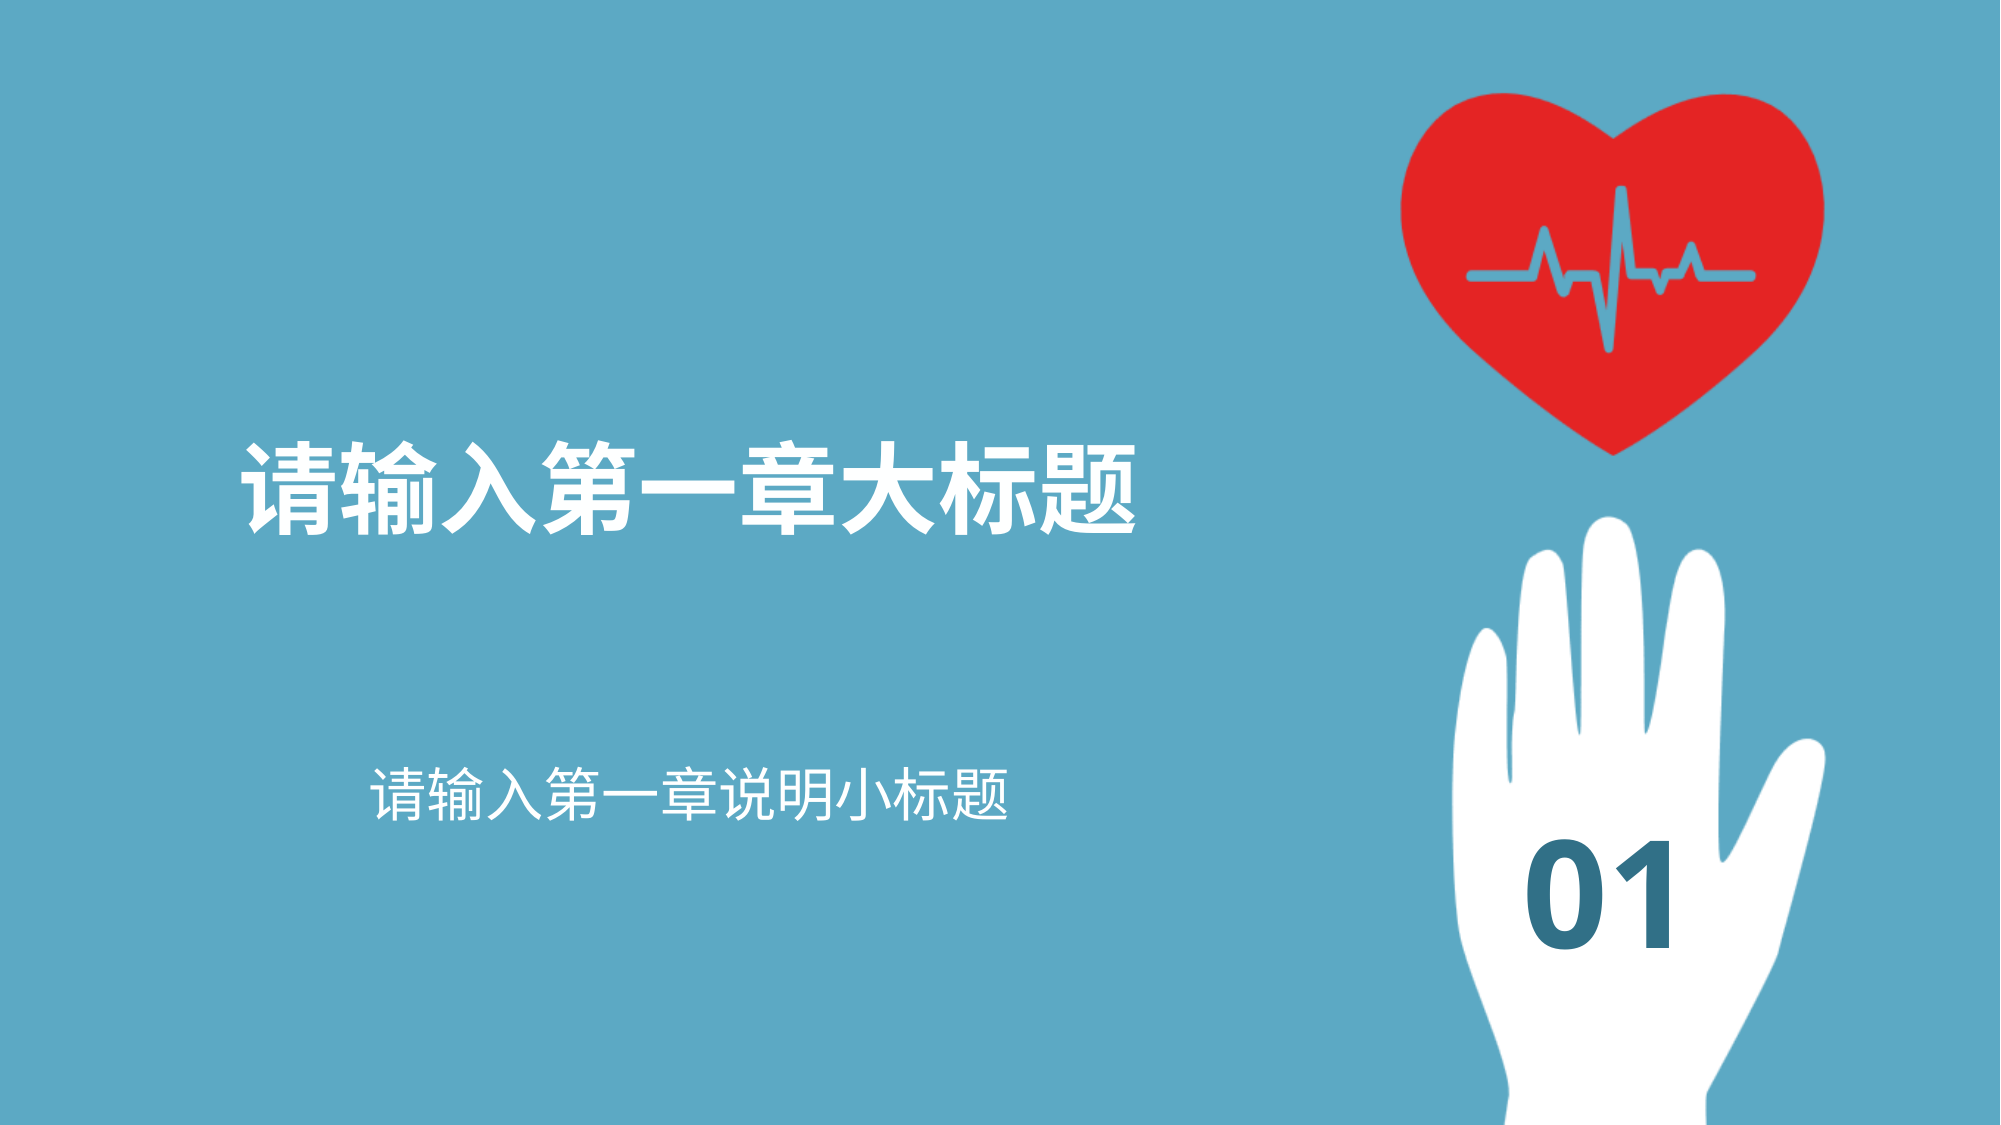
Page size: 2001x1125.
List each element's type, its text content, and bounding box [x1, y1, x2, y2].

text_box 01 [1453, 790, 1763, 986]
picture [0, 0, 2000, 1125]
list 请输入第一章说明小标题 [206, 715, 1172, 867]
title 请输入第一章大标题 [134, 219, 1244, 694]
